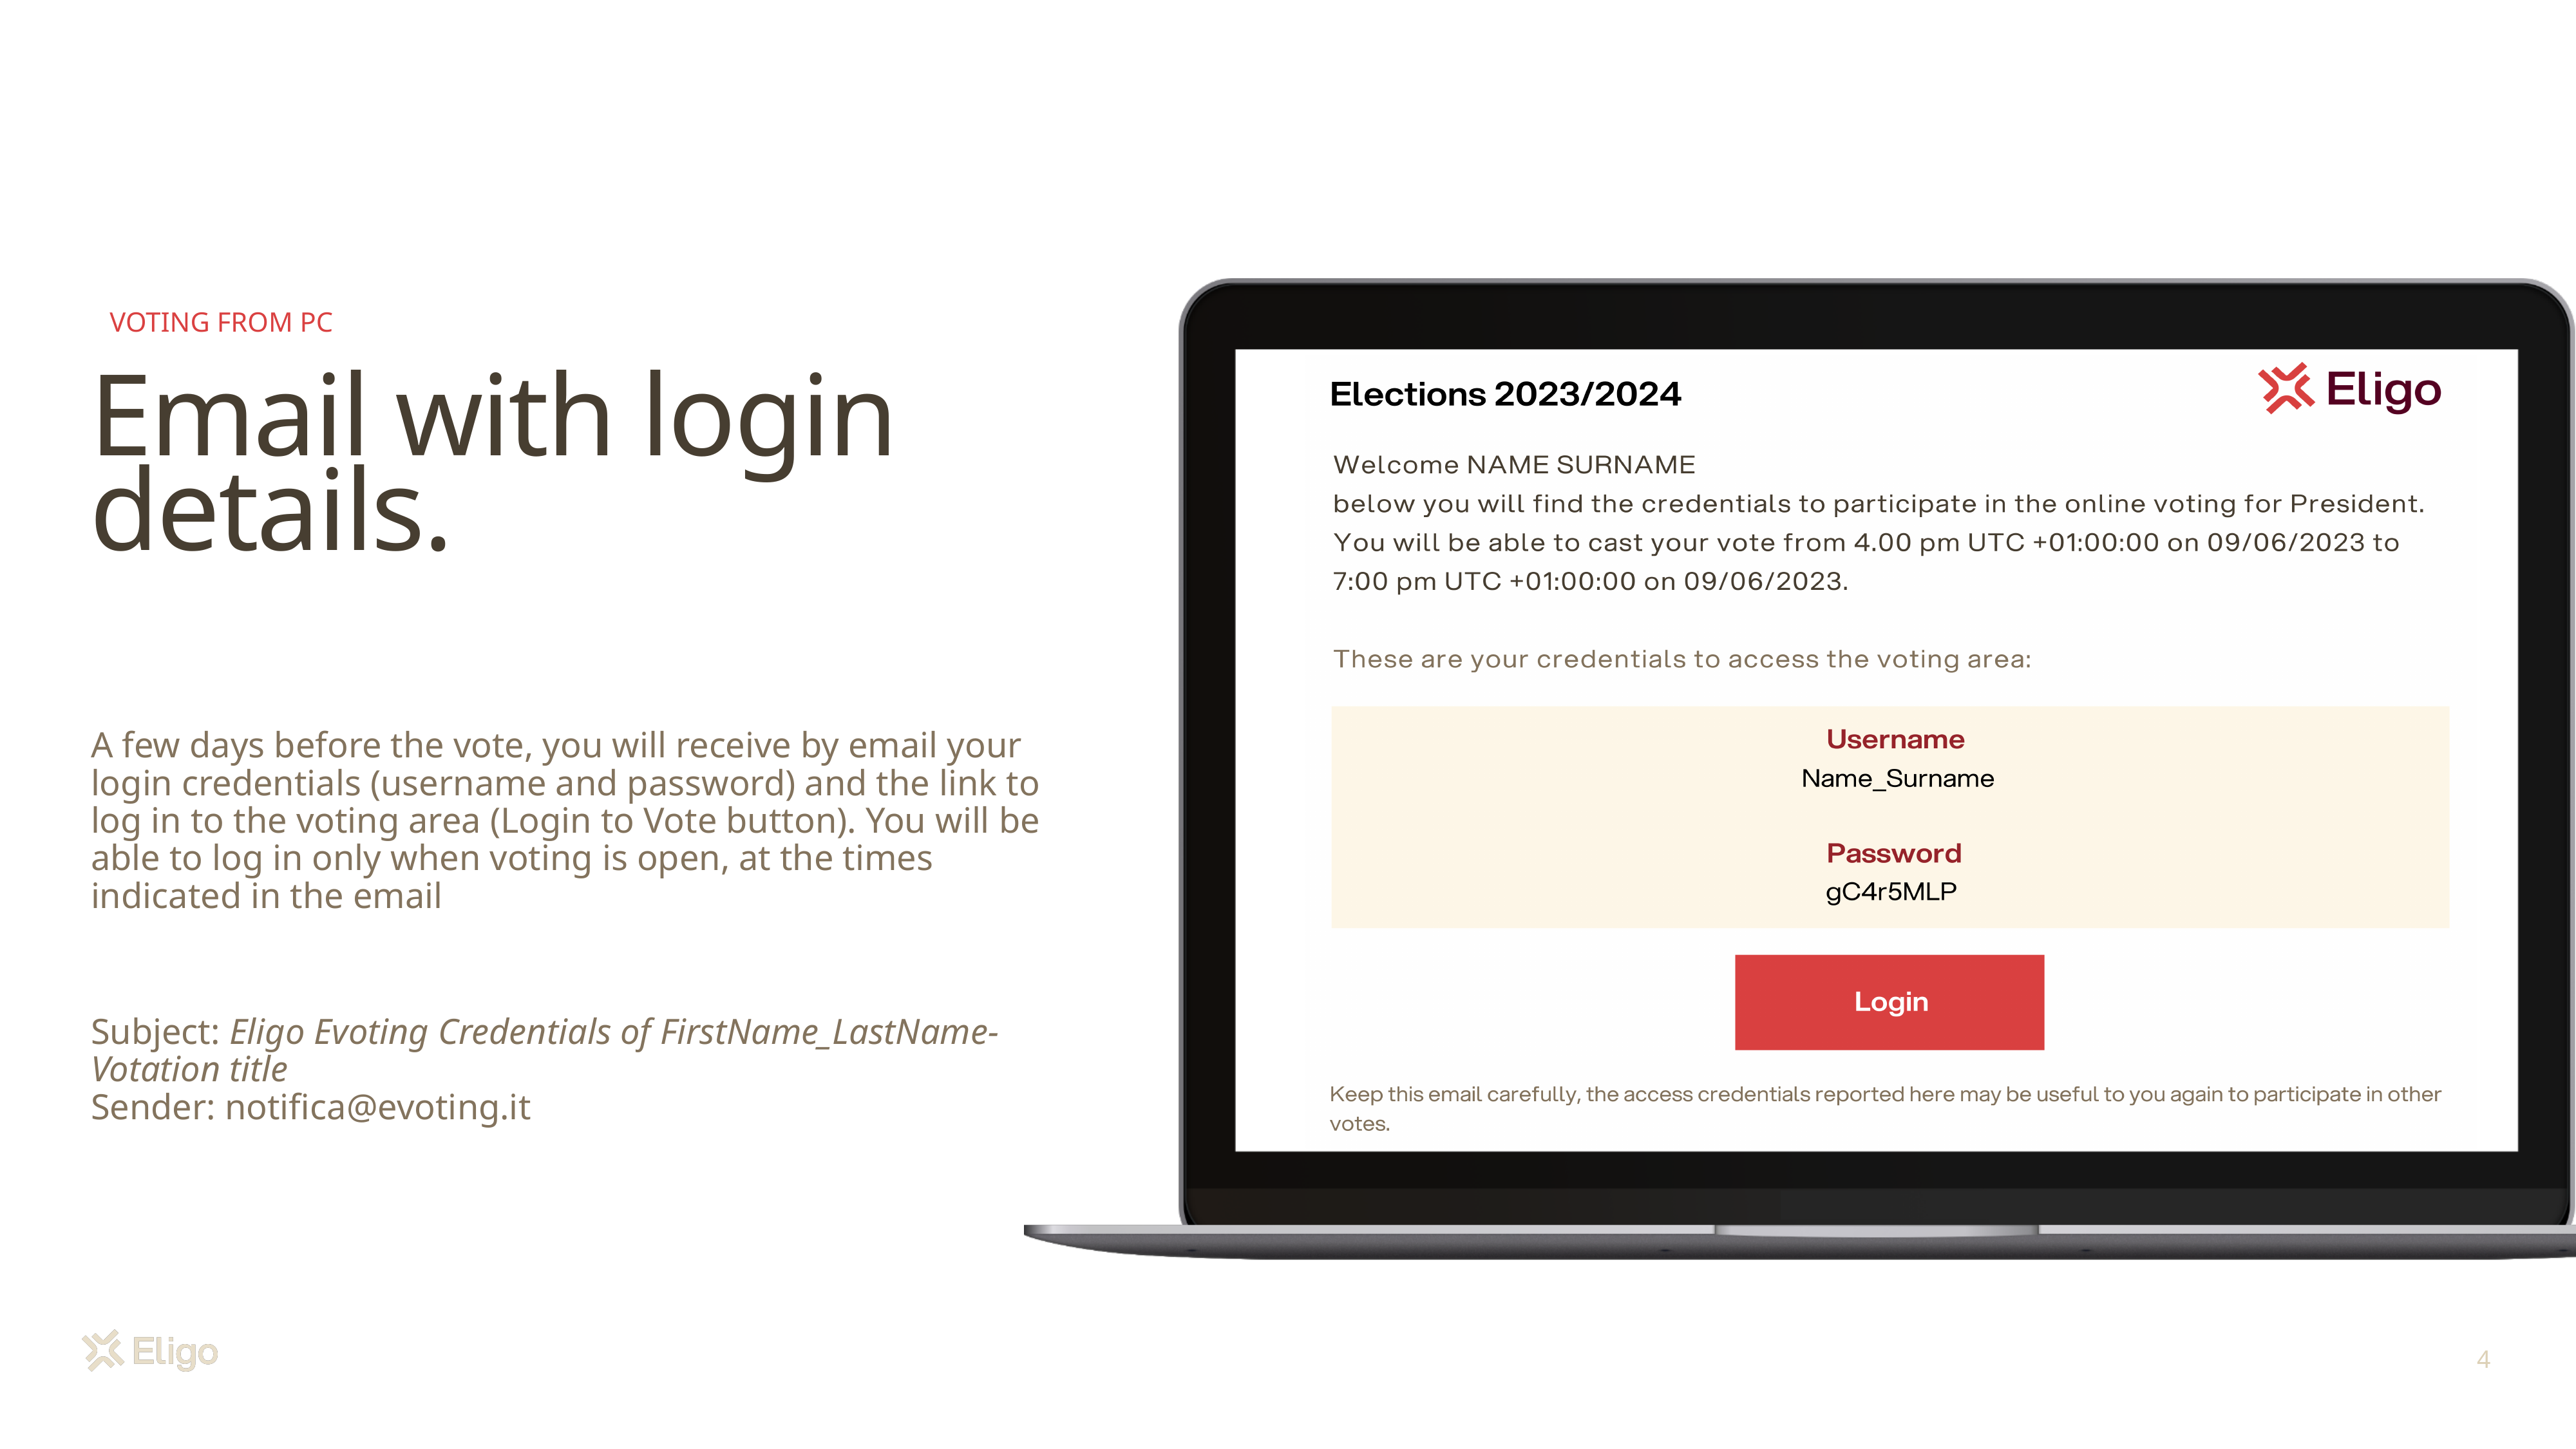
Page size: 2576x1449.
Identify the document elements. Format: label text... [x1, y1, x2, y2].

slide_number 4 [2453, 1334, 2499, 1385]
picture [1023, 278, 2576, 1280]
list Voting from pc [102, 297, 495, 372]
list Email with login details. [82, 372, 1023, 685]
list A few days before the vote, you will receive by email your login credentials (username and password) and the link to log in to the voting area (Login to Vote button). You will be able to log in only when voting is open, at the times indicated in the email Subject: Eligo Evoting Credentials of FirstName_LastName- Votation title Sender: notifica@evoting.it [82, 719, 1065, 1449]
